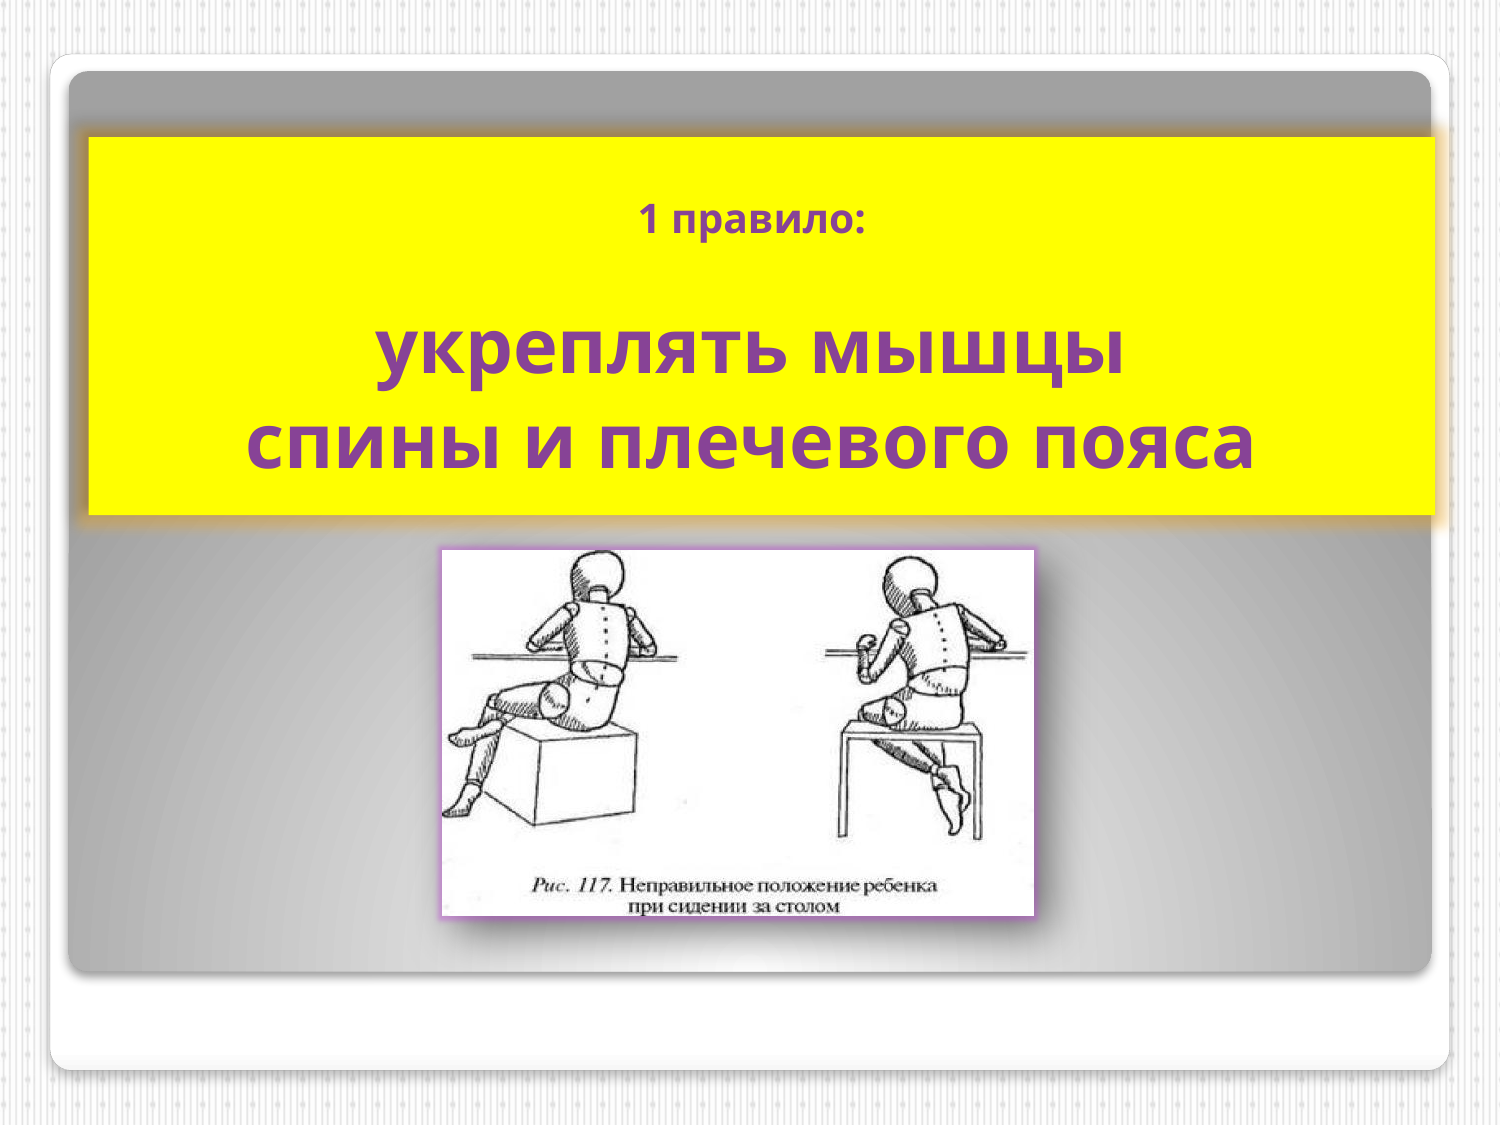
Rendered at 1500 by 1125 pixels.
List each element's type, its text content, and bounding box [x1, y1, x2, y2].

picture [442, 550, 1034, 917]
list 1 правило: укреплять мышцы спины и плечевого пояса [100, 125, 1388, 492]
text_box [88, 137, 1436, 516]
